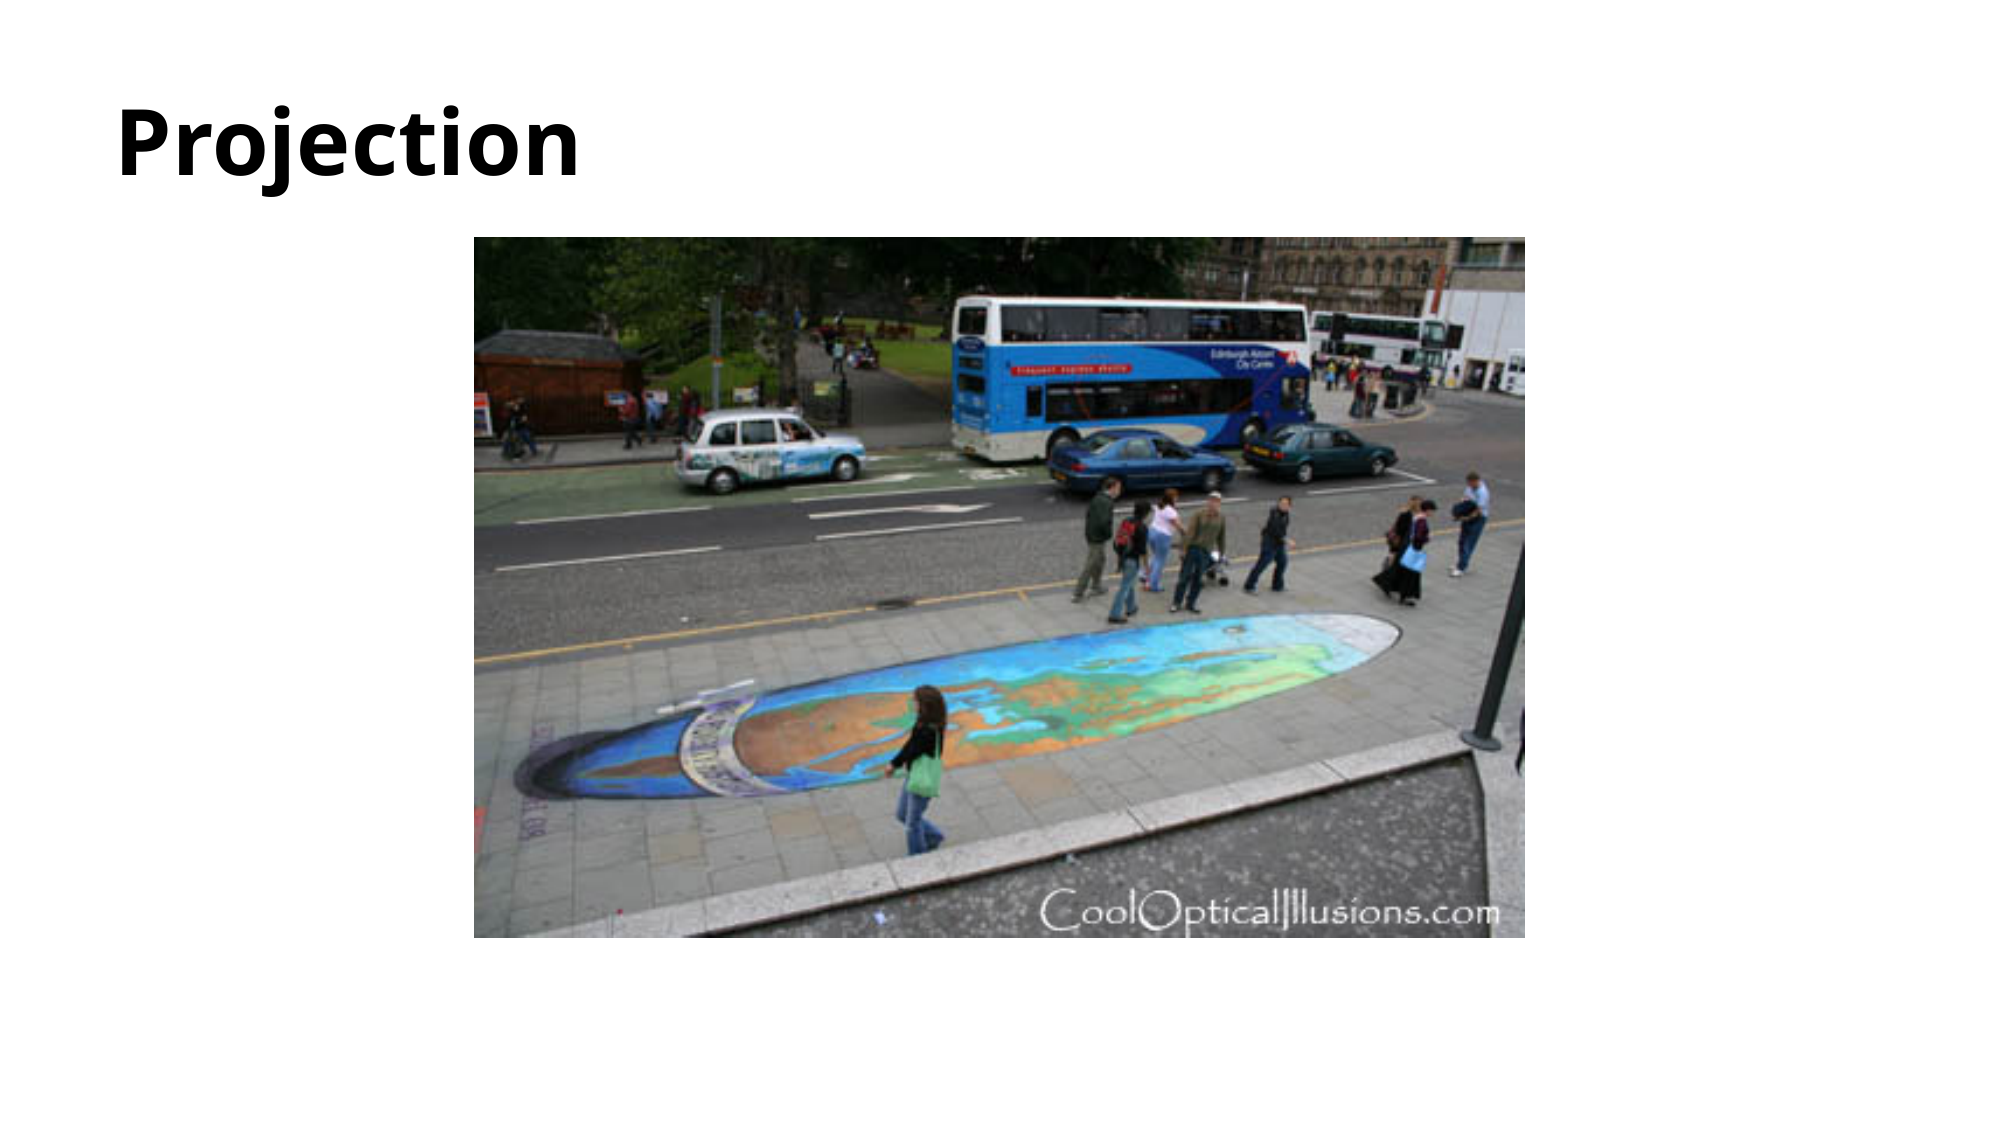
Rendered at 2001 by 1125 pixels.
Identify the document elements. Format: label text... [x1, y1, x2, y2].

picture [474, 237, 1526, 938]
title Projection [99, 45, 1900, 233]
